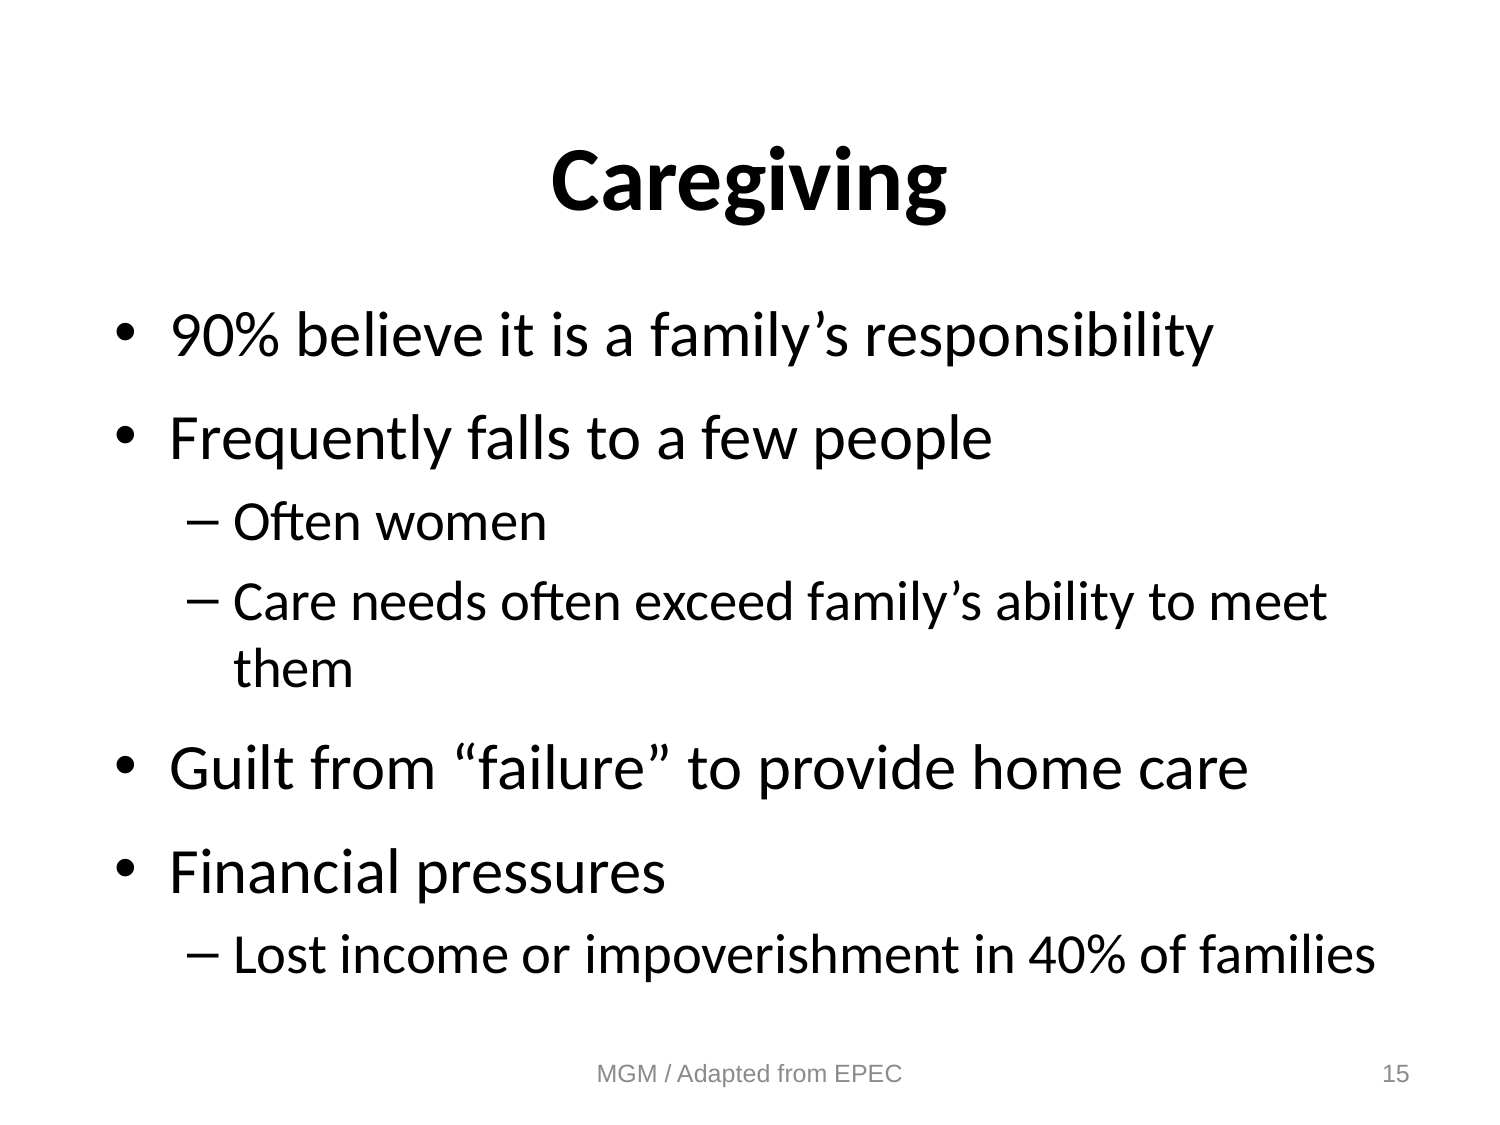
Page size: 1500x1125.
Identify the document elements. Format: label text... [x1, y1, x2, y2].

title Caregiving [0, 115, 1500, 233]
slide_number 15 [1074, 1042, 1425, 1103]
list 90% believe it is a family’s responsibility Frequently falls to a few people Often women Care needs often exceed family’s ability to meet them Guilt from “failure” to provide home care Financial pressures Lost income or impoverishment in 40% of families [99, 284, 1450, 997]
footer MGM / Adapted from EPEC [512, 1042, 988, 1103]
